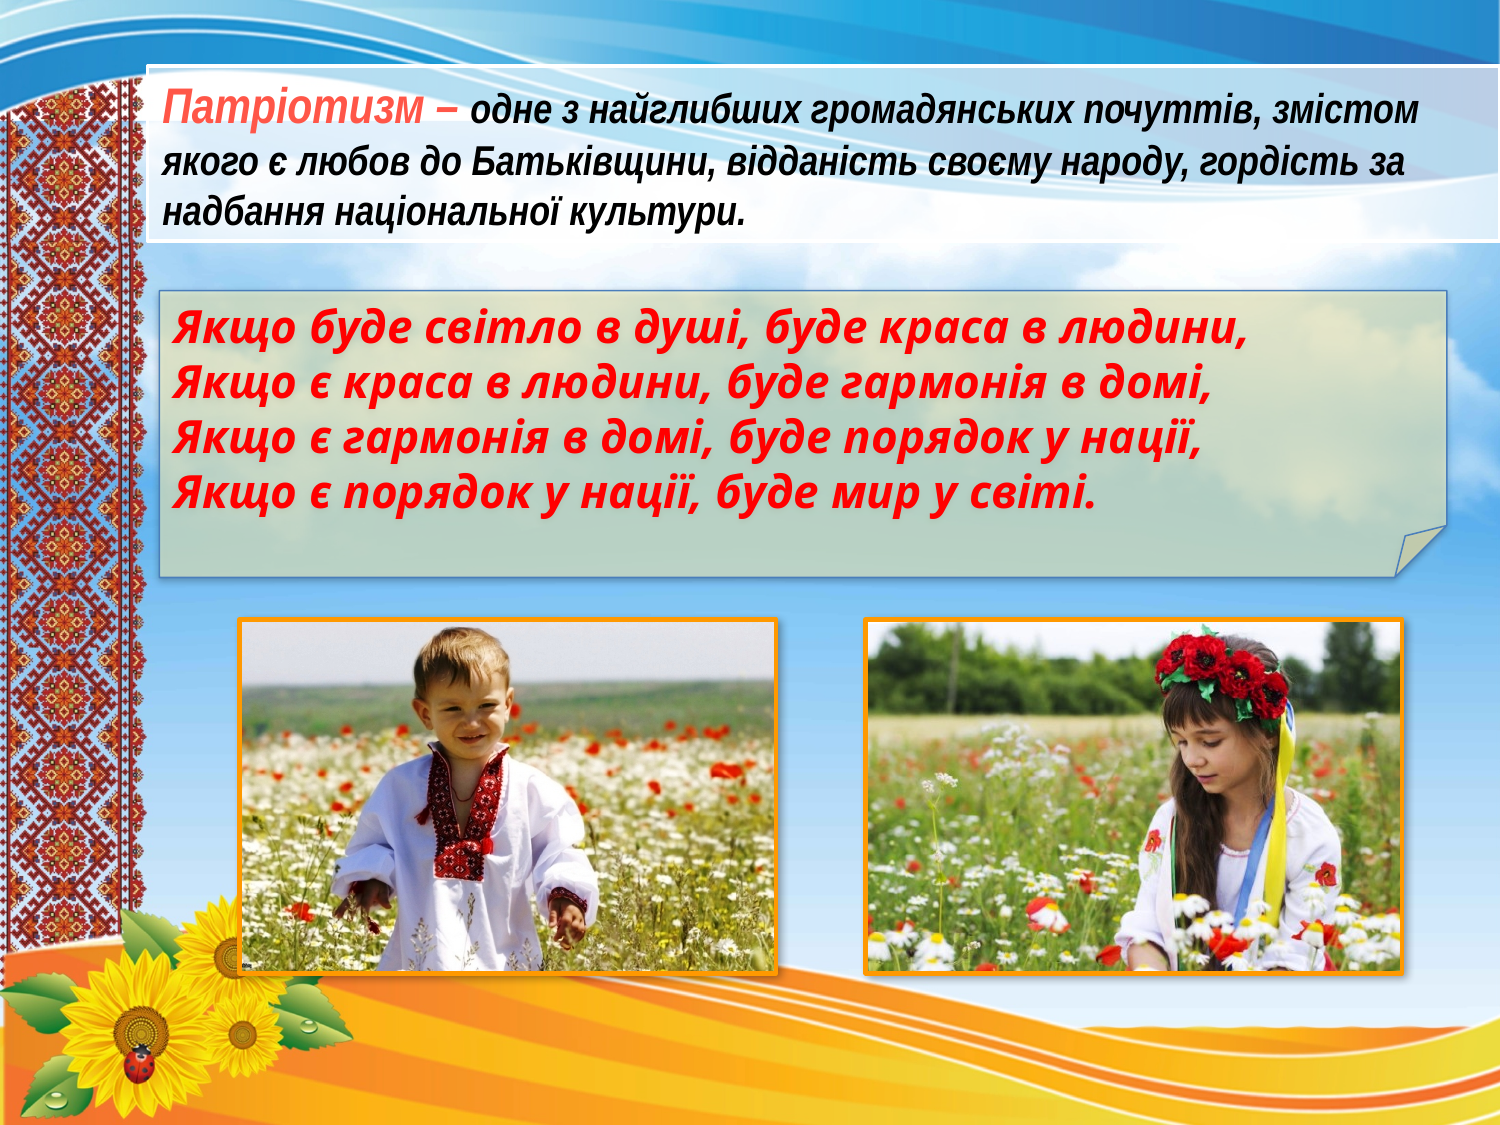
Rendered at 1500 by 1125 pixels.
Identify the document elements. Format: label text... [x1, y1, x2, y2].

text_box Патріотизм – одне з найглибших громадянських почуттів, змістом якого є любов до Батьківщини, відданість своєму народу, гордість за надбання національної культури. [147, 66, 1500, 242]
picture [0, 0, 1500, 1125]
text_box Якщо буде світло в душі, буде краса в людини, Якщо є краса в людини, буде гармонія в домі, Якщо є гармонія в домі, буде порядок у нації, Якщо є порядок у нації, буде мир у світі. [158, 289, 1448, 579]
